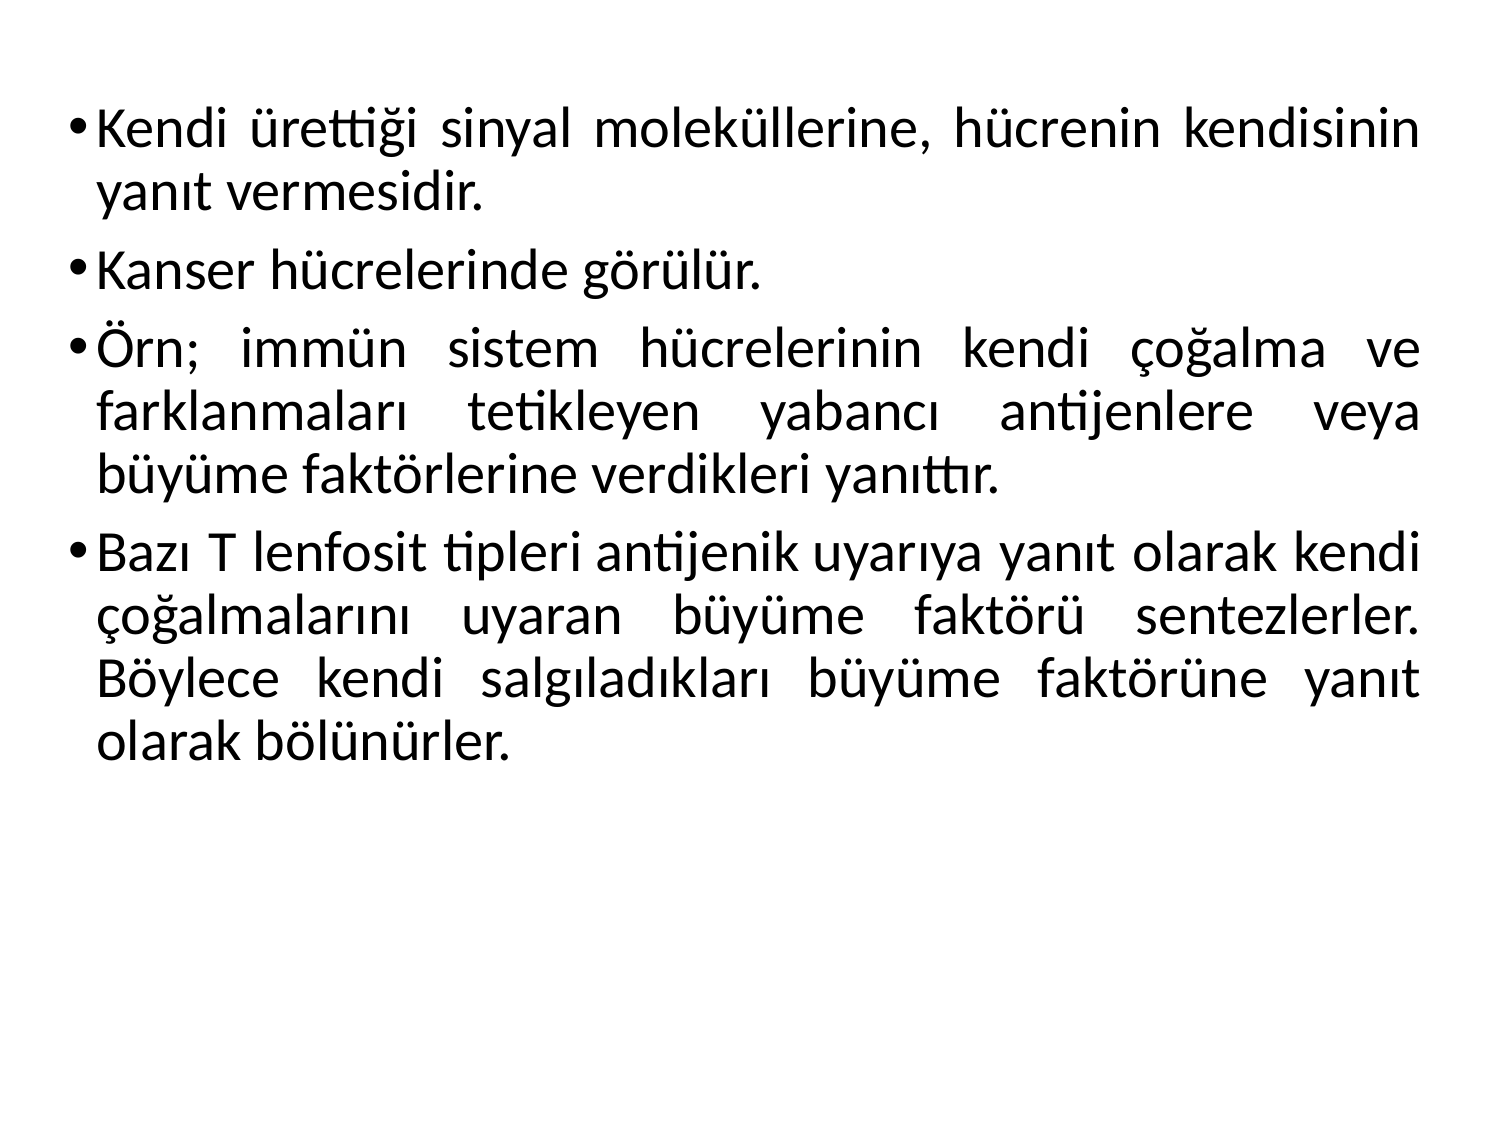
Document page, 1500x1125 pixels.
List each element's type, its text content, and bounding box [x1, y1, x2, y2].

list Kendi ürettiği sinyal moleküllerine, hücrenin kendisinin yanıt vermesidir. Kanser hücrelerinde görülür. Örn; immün sistem hücrelerinin kendi çoğalma ve farklanmaları tetikleyen yabancı antijenlere veya büyüme faktörlerine verdikleri yanıttır. Bazı T lenfosit tipleri antijenik uyarıya yanıt olarak kendi çoğalmalarını uyaran büyüme faktörü sentezlerler. Böylece kendi salgıladıkları büyüme faktörüne yanıt olarak bölünürler. [53, 90, 1437, 1012]
